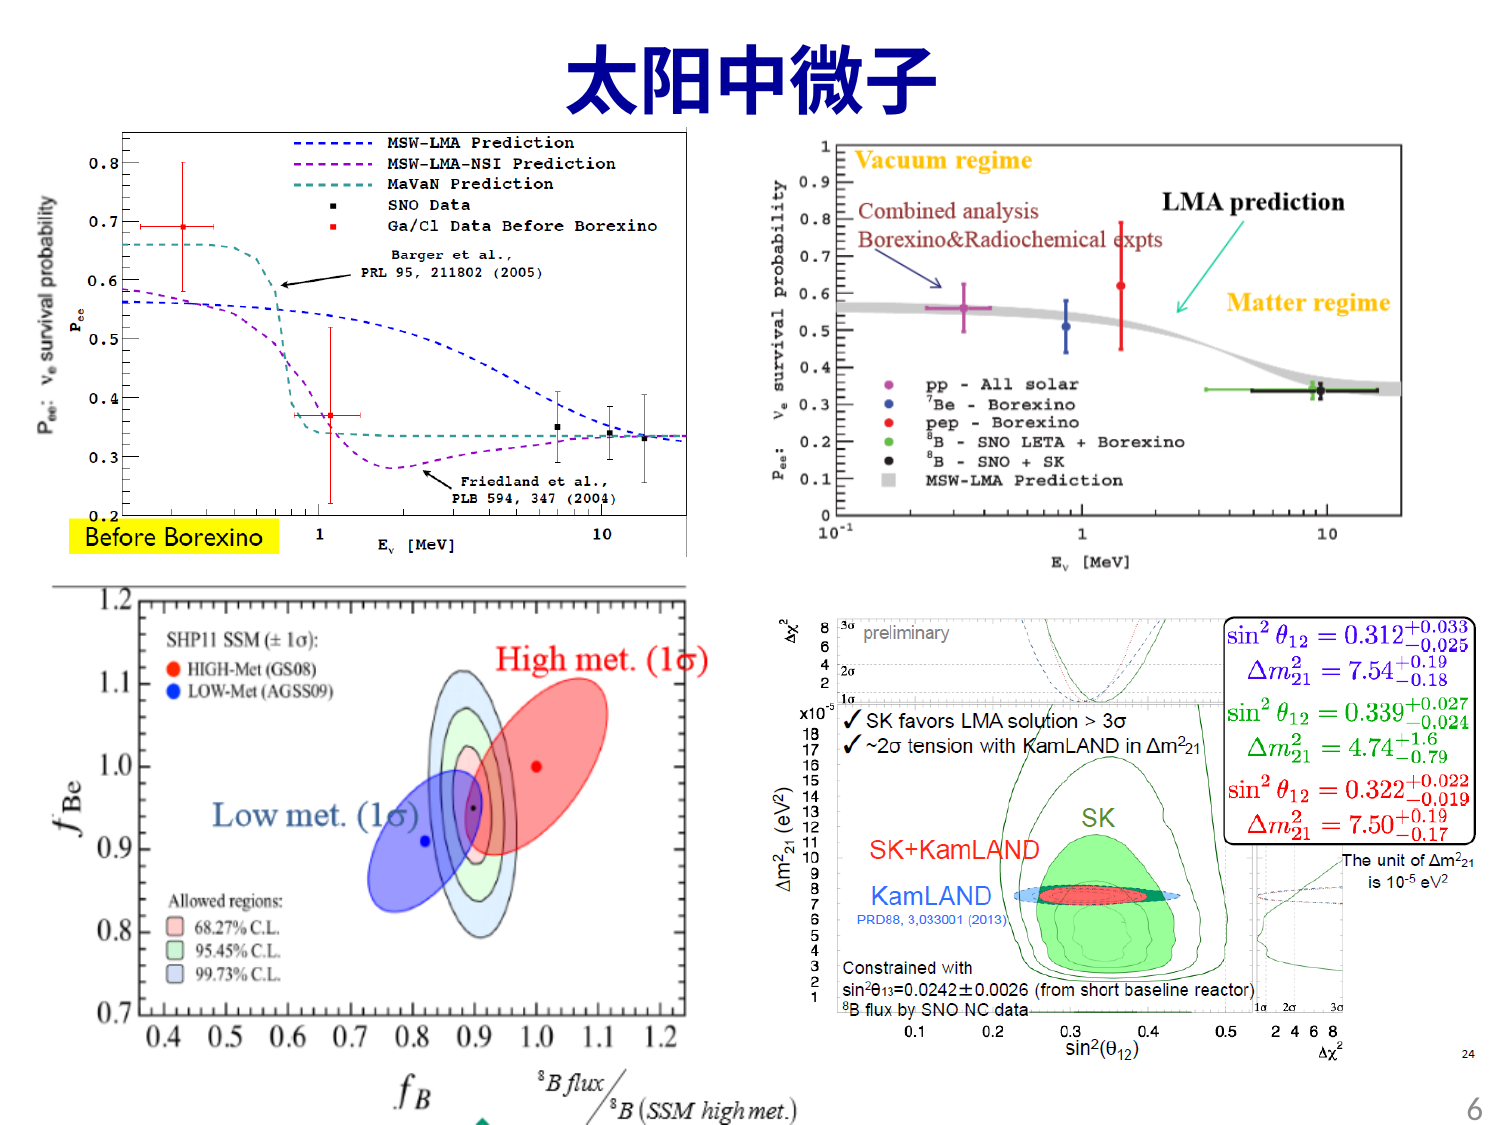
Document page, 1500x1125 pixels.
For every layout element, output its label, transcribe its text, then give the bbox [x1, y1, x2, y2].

picture [27, 115, 690, 562]
title 太阳中微子 [76, 19, 1427, 138]
slide_number 6 [1148, 1089, 1498, 1125]
picture [28, 121, 1480, 1125]
